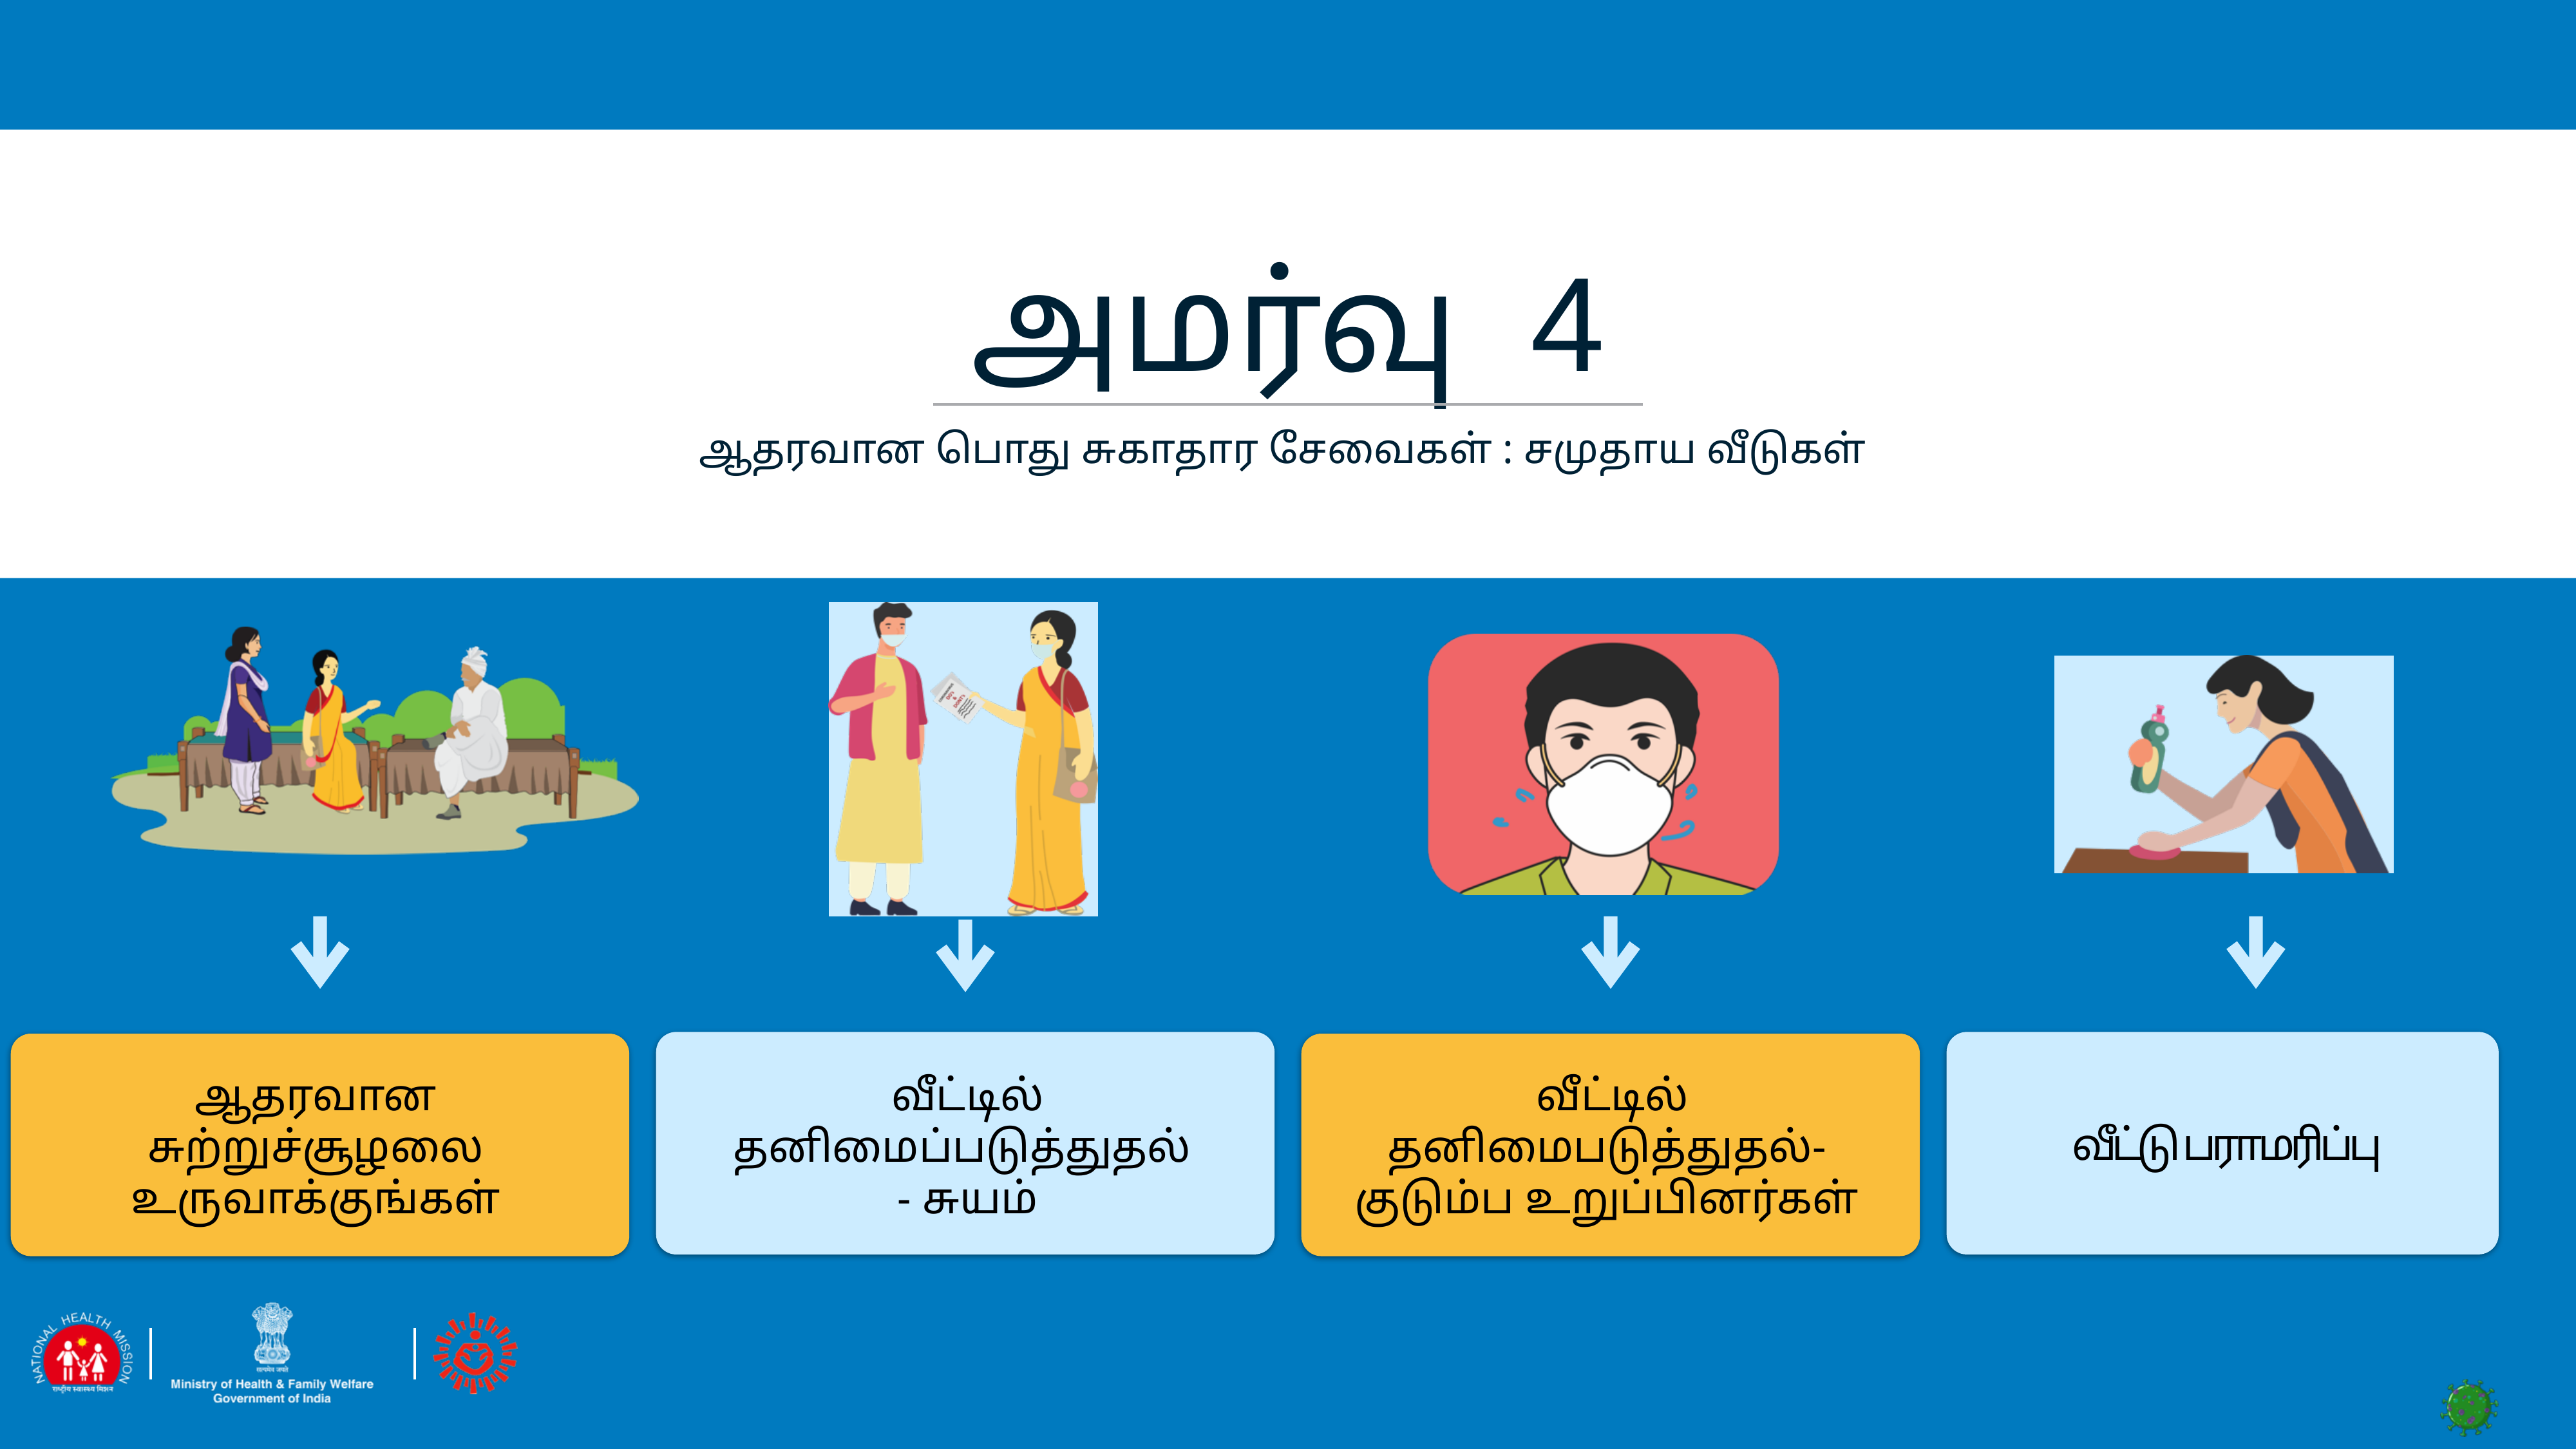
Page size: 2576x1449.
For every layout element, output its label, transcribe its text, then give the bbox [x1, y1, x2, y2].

text_box அமர்வு 4 [965, 231, 1611, 404]
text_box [656, 602, 1275, 1255]
text_box ஆதரவான பொது சுகாதார சேவைகள் : சமுதாய வீடுகள் [694, 417, 1882, 477]
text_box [1946, 655, 2499, 1255]
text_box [2439, 1379, 2576, 1449]
text_box [0, 129, 2576, 578]
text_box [31, 1300, 518, 1406]
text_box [10, 627, 639, 1256]
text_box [1301, 633, 1920, 1256]
